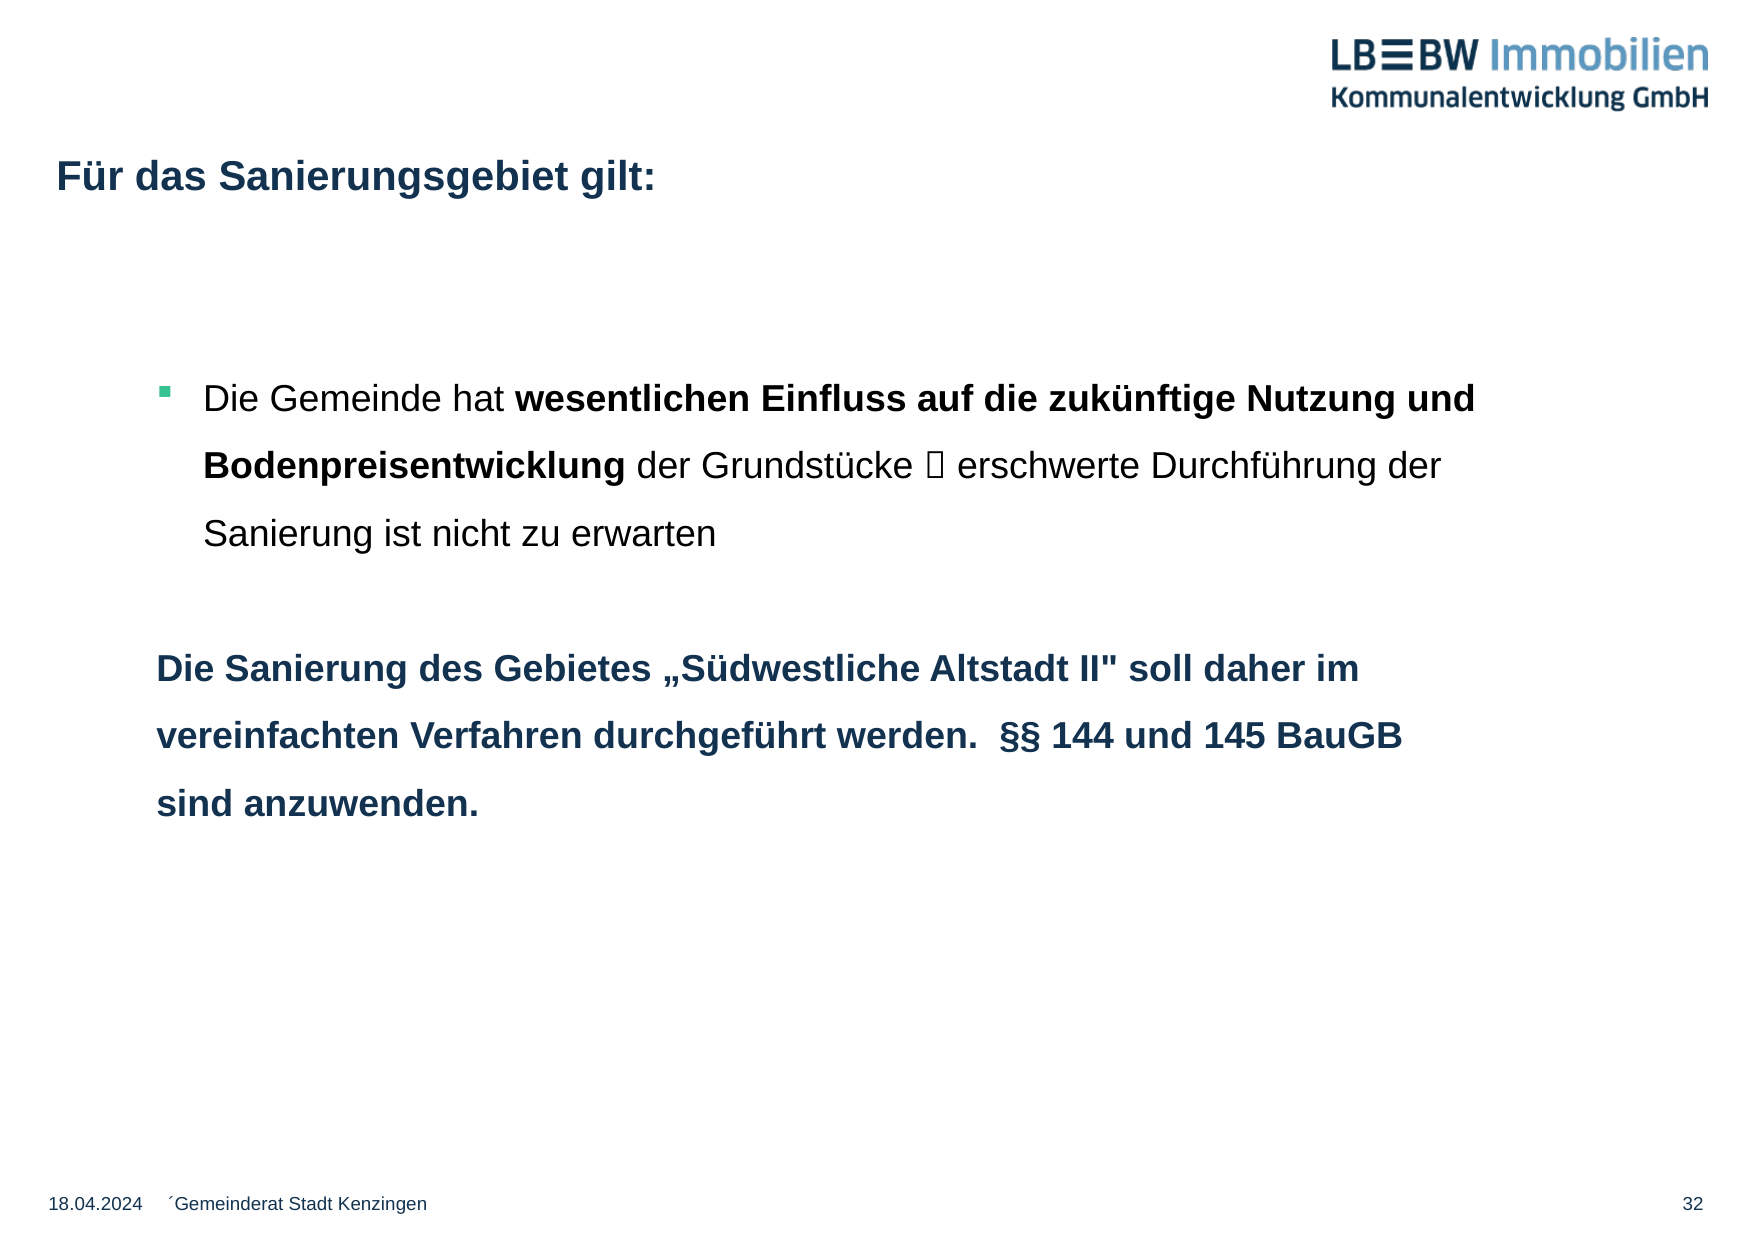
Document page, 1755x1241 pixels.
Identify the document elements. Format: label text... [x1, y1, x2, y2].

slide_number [48, 1191, 144, 1215]
slide_number 32 [1621, 1191, 1704, 1215]
footer ´Gemeinderat Stadt Kenzingen [168, 1191, 1598, 1215]
text_box Die Gemeinde hat wesentlichen Einfluss auf die zukünftige Nutzung und Bodenpreisentwicklung der Grundstücke  erschwerte Durchführung der Sanierung ist nicht zu erwarten Die Sanierung des Gebietes „Südwestliche Altstadt II" soll daher im vereinfachten Verfahren durchgeführt werden. §§ 144 und 145 BauGB sind anzuwenden. [141, 344, 1503, 899]
list Für das Sanierungsgebiet gilt: [56, 124, 1710, 261]
picture [1314, 18, 1727, 131]
